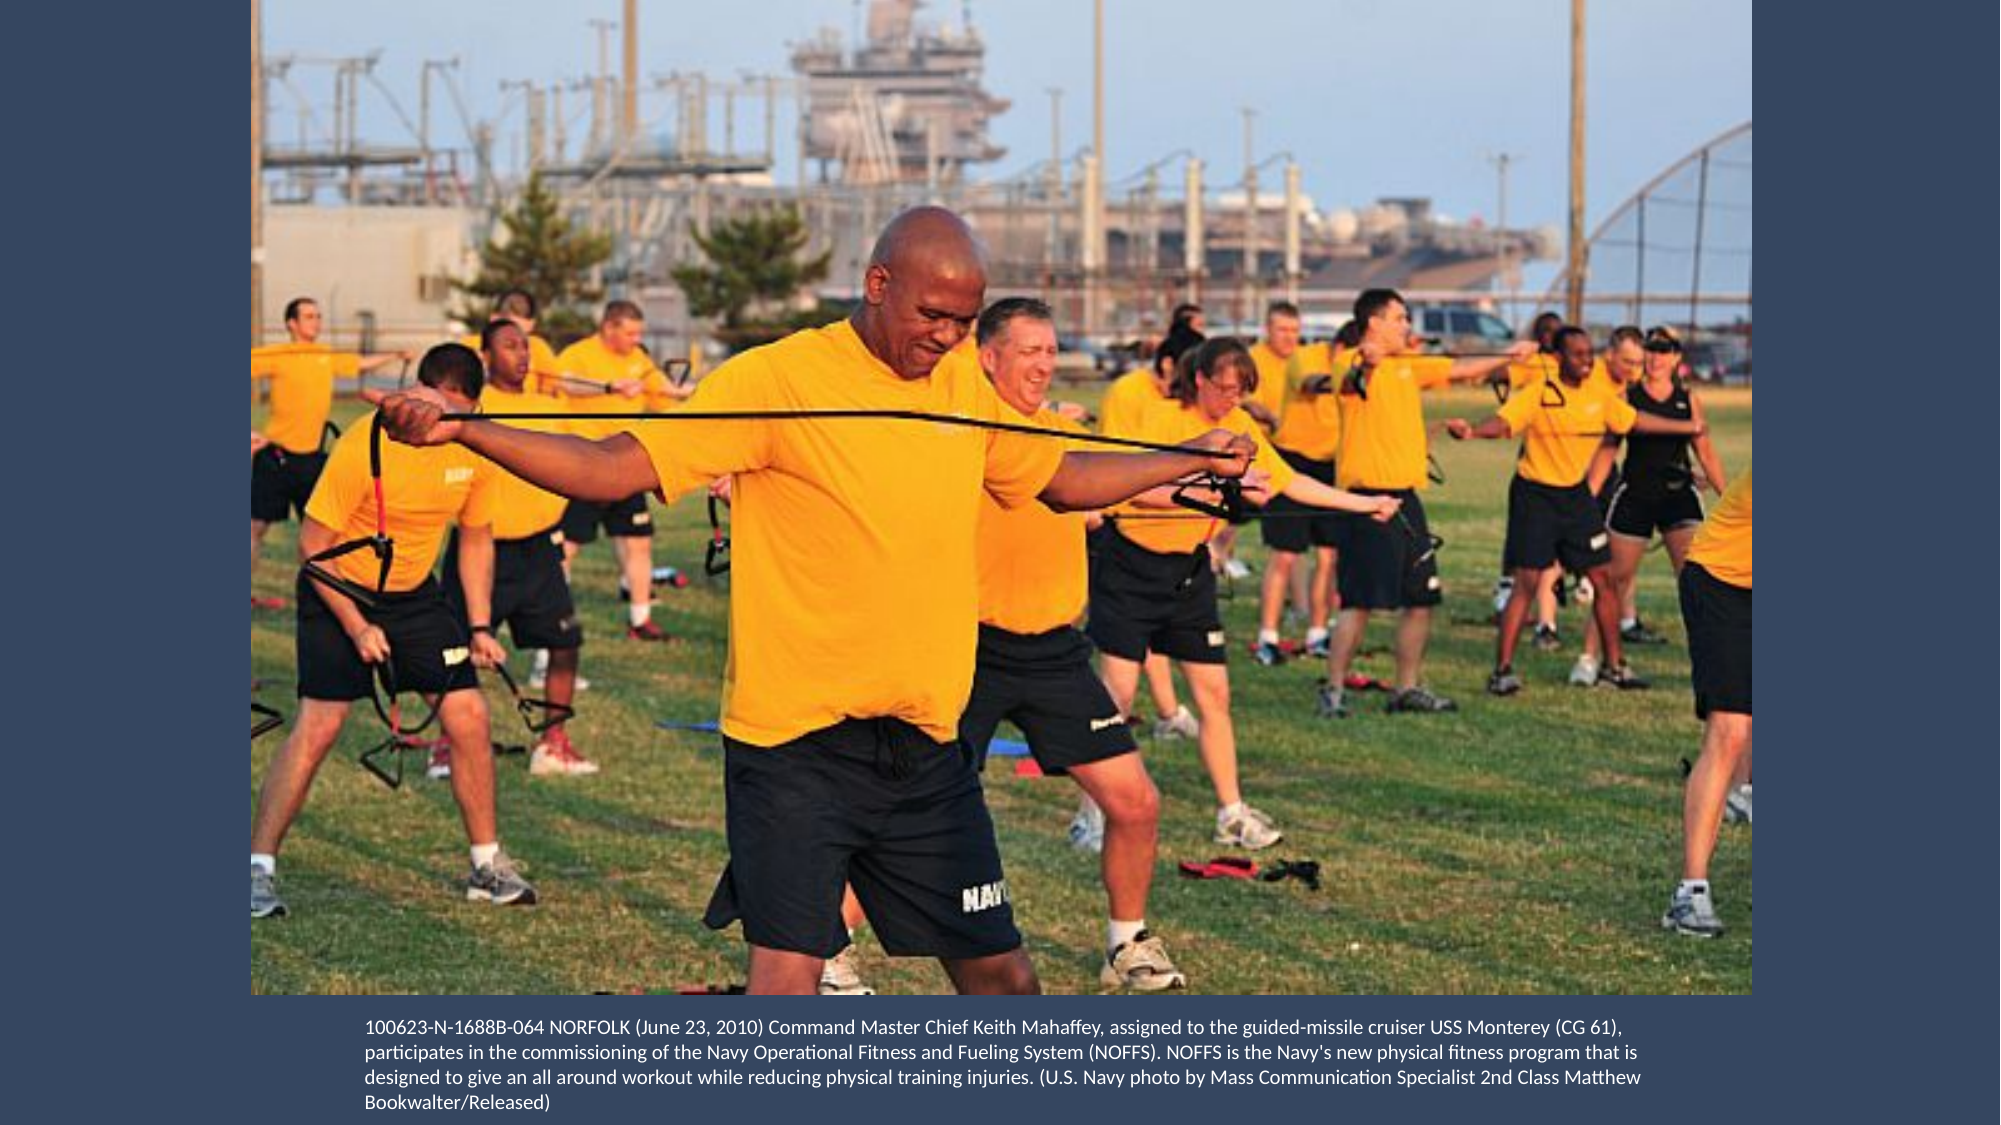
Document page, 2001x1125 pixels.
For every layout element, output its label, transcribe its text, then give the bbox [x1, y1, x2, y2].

text_box 100623-N-1688B-064 NORFOLK (June 23, 2010) Command Master Chief Keith Mahaffey, assigned to the guided-missile cruiser USS Monterey (CG 61), participates in the commissioning of the Navy Operational Fitness and Fueling System (NOFFS). NOFFS is the Navy's new physical fitness program that is designed to give an all around workout while reducing physical training injuries. (U.S. Navy photo by Mass Communication Specialist 2nd Class Matthew Bookwalter/Released) [349, 1006, 1713, 1122]
picture [251, 0, 1753, 996]
